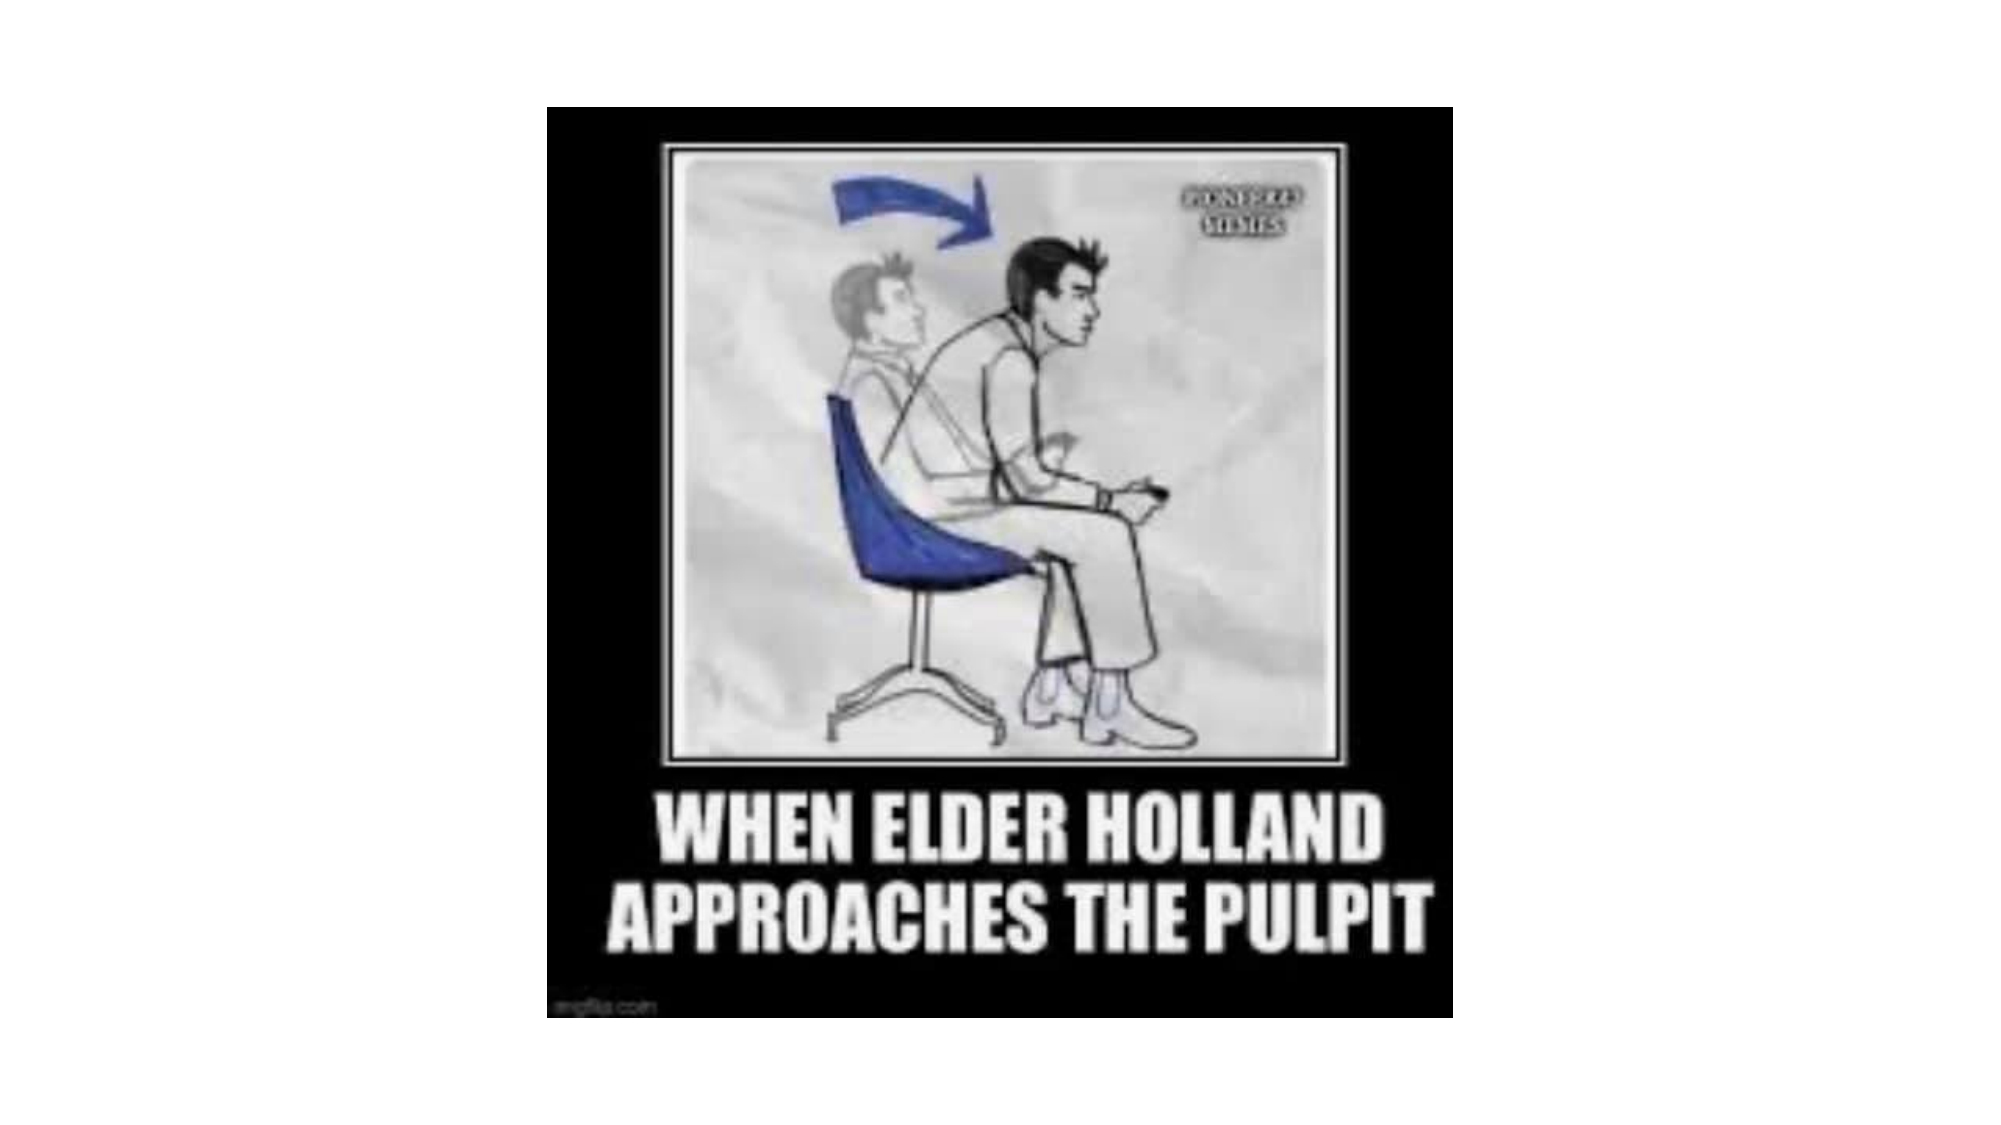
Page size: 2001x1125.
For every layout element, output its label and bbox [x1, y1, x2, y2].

picture [547, 107, 1453, 1018]
